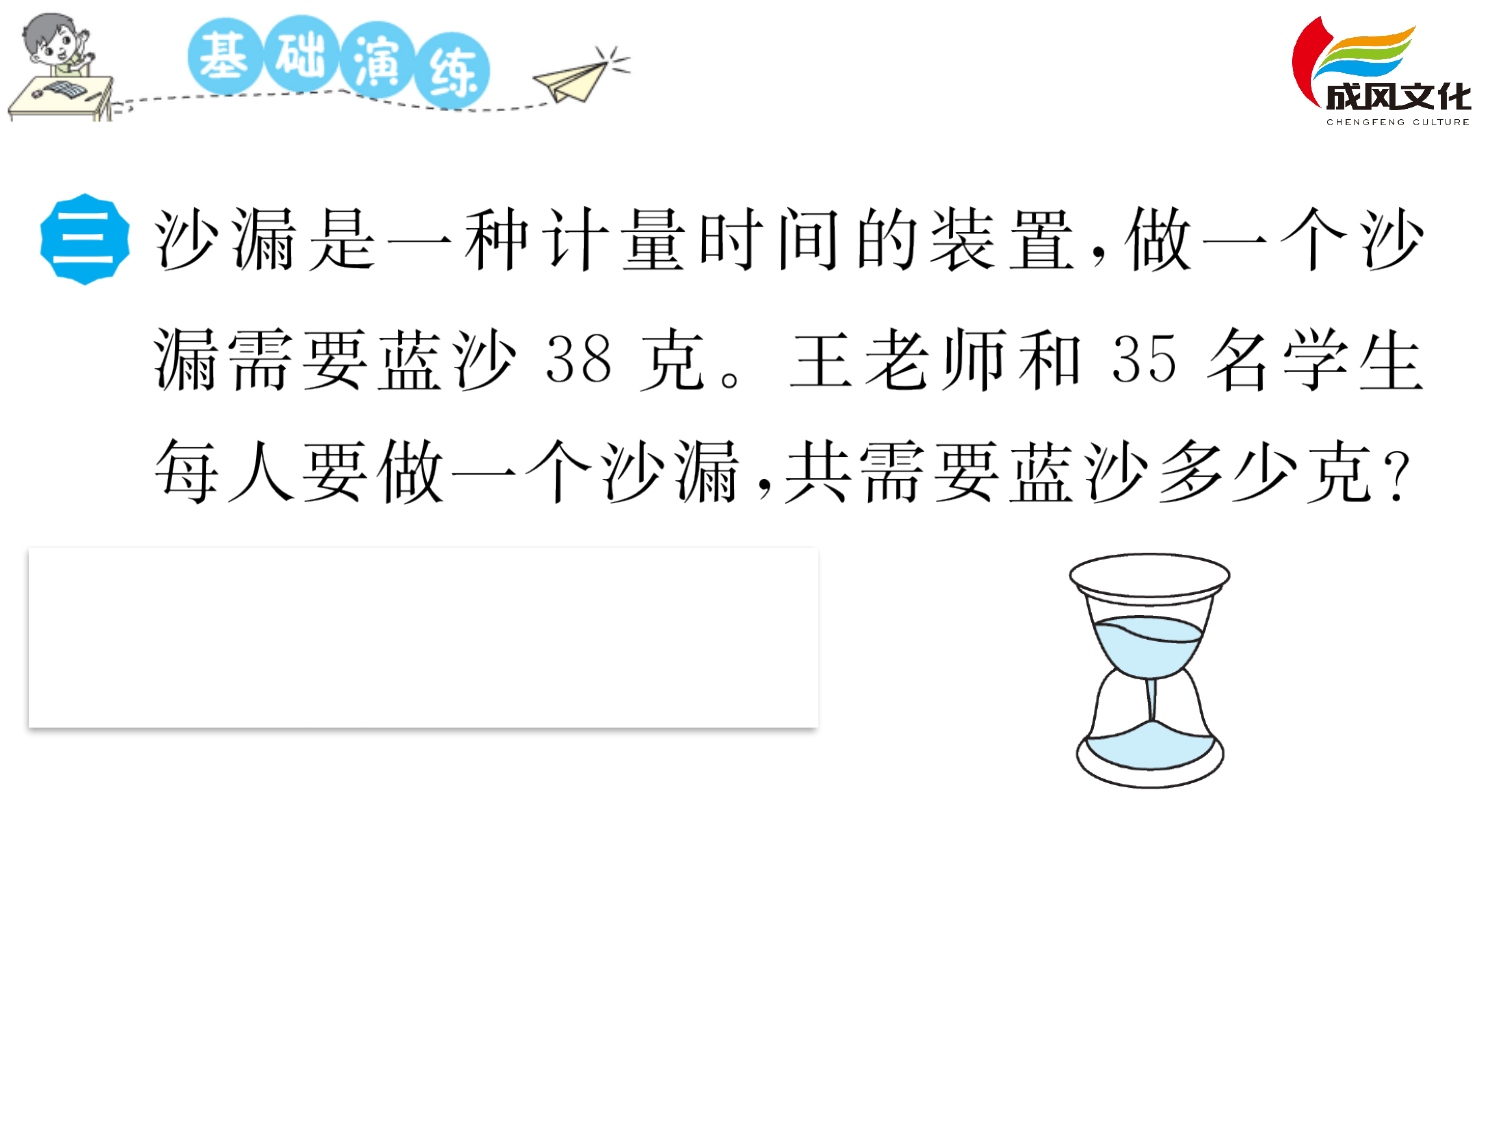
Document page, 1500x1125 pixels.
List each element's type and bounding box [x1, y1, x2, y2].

picture [35, 176, 1453, 808]
picture [1281, 0, 1489, 136]
picture [2, 4, 642, 133]
